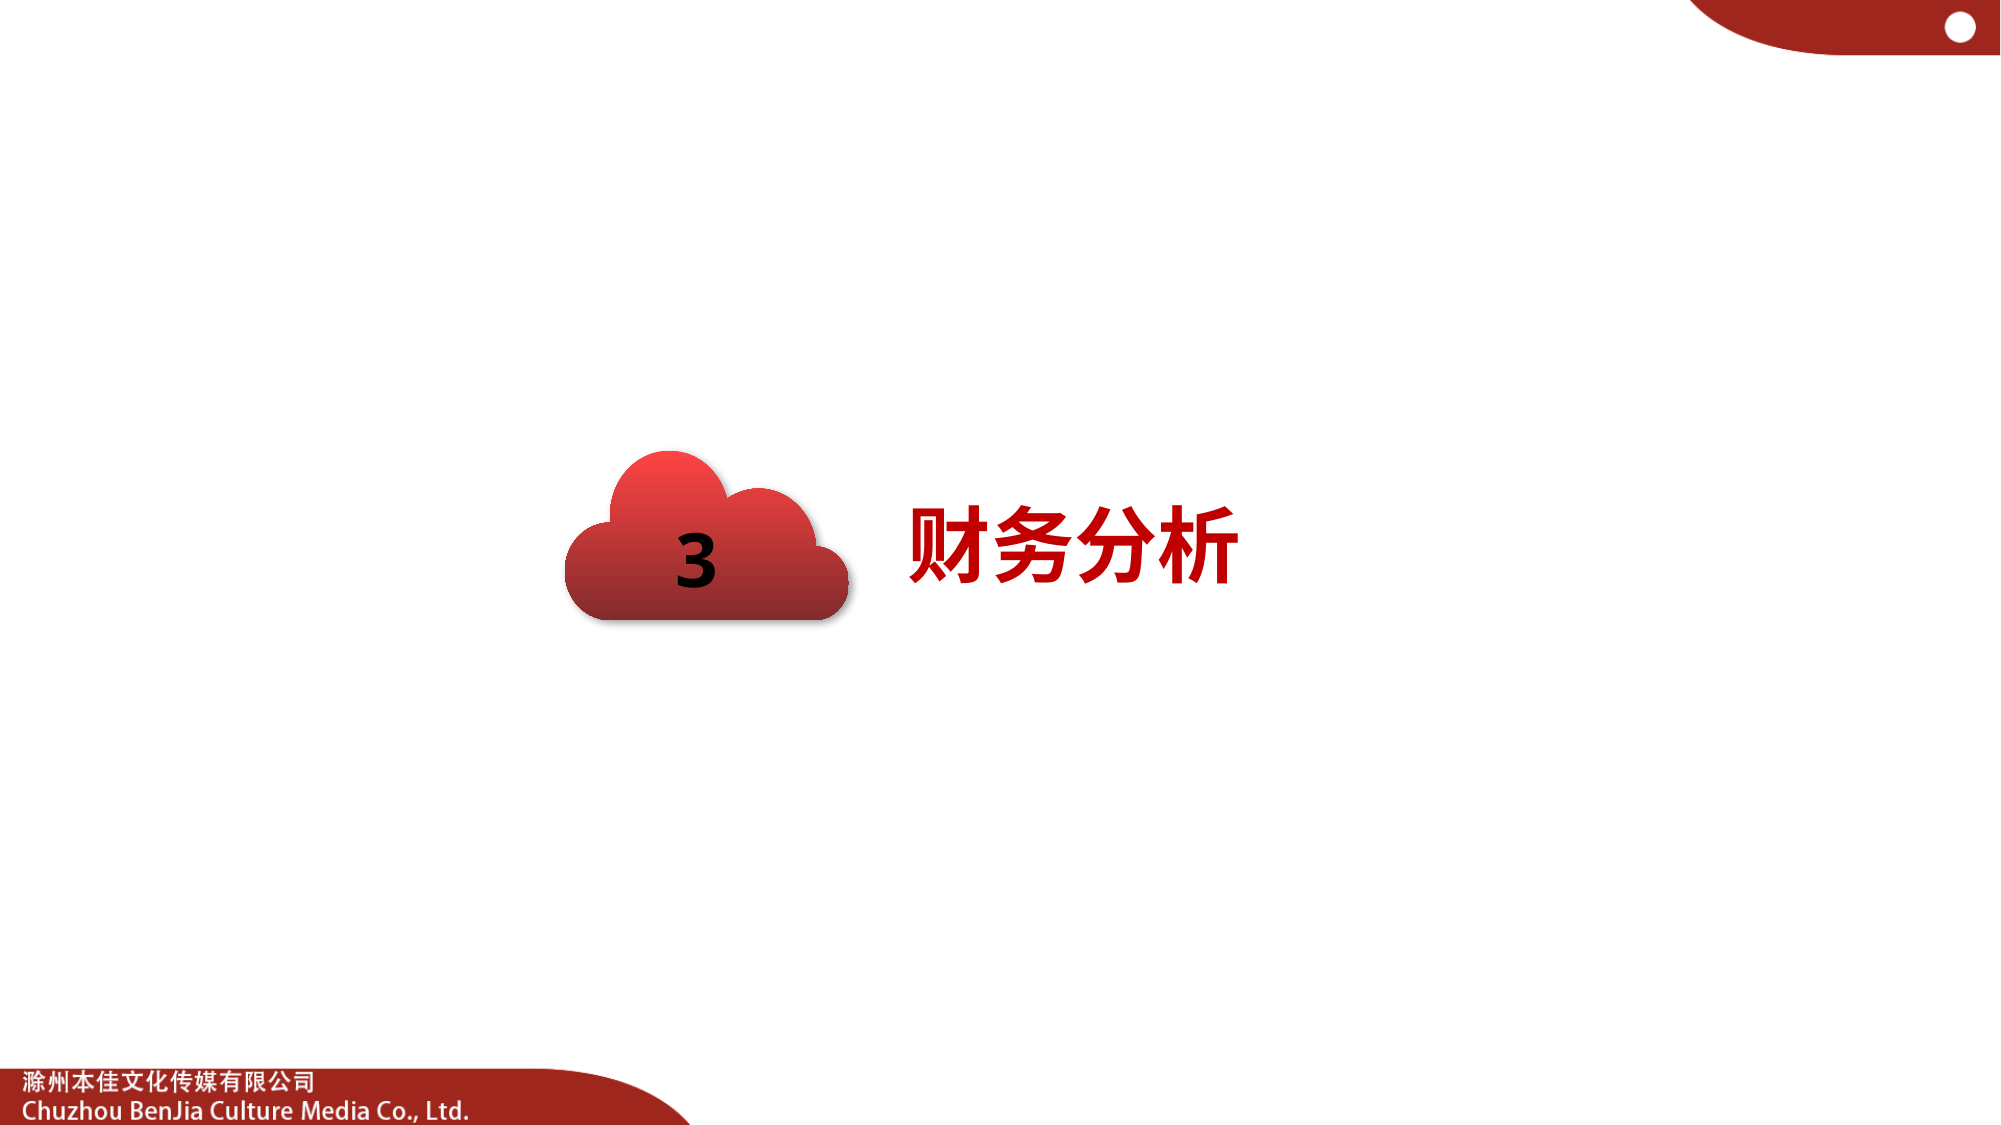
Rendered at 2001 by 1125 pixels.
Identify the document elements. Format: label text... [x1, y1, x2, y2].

picture [0, 0, 2001, 1125]
text_box 财务分析 [893, 485, 1686, 601]
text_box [564, 450, 849, 620]
